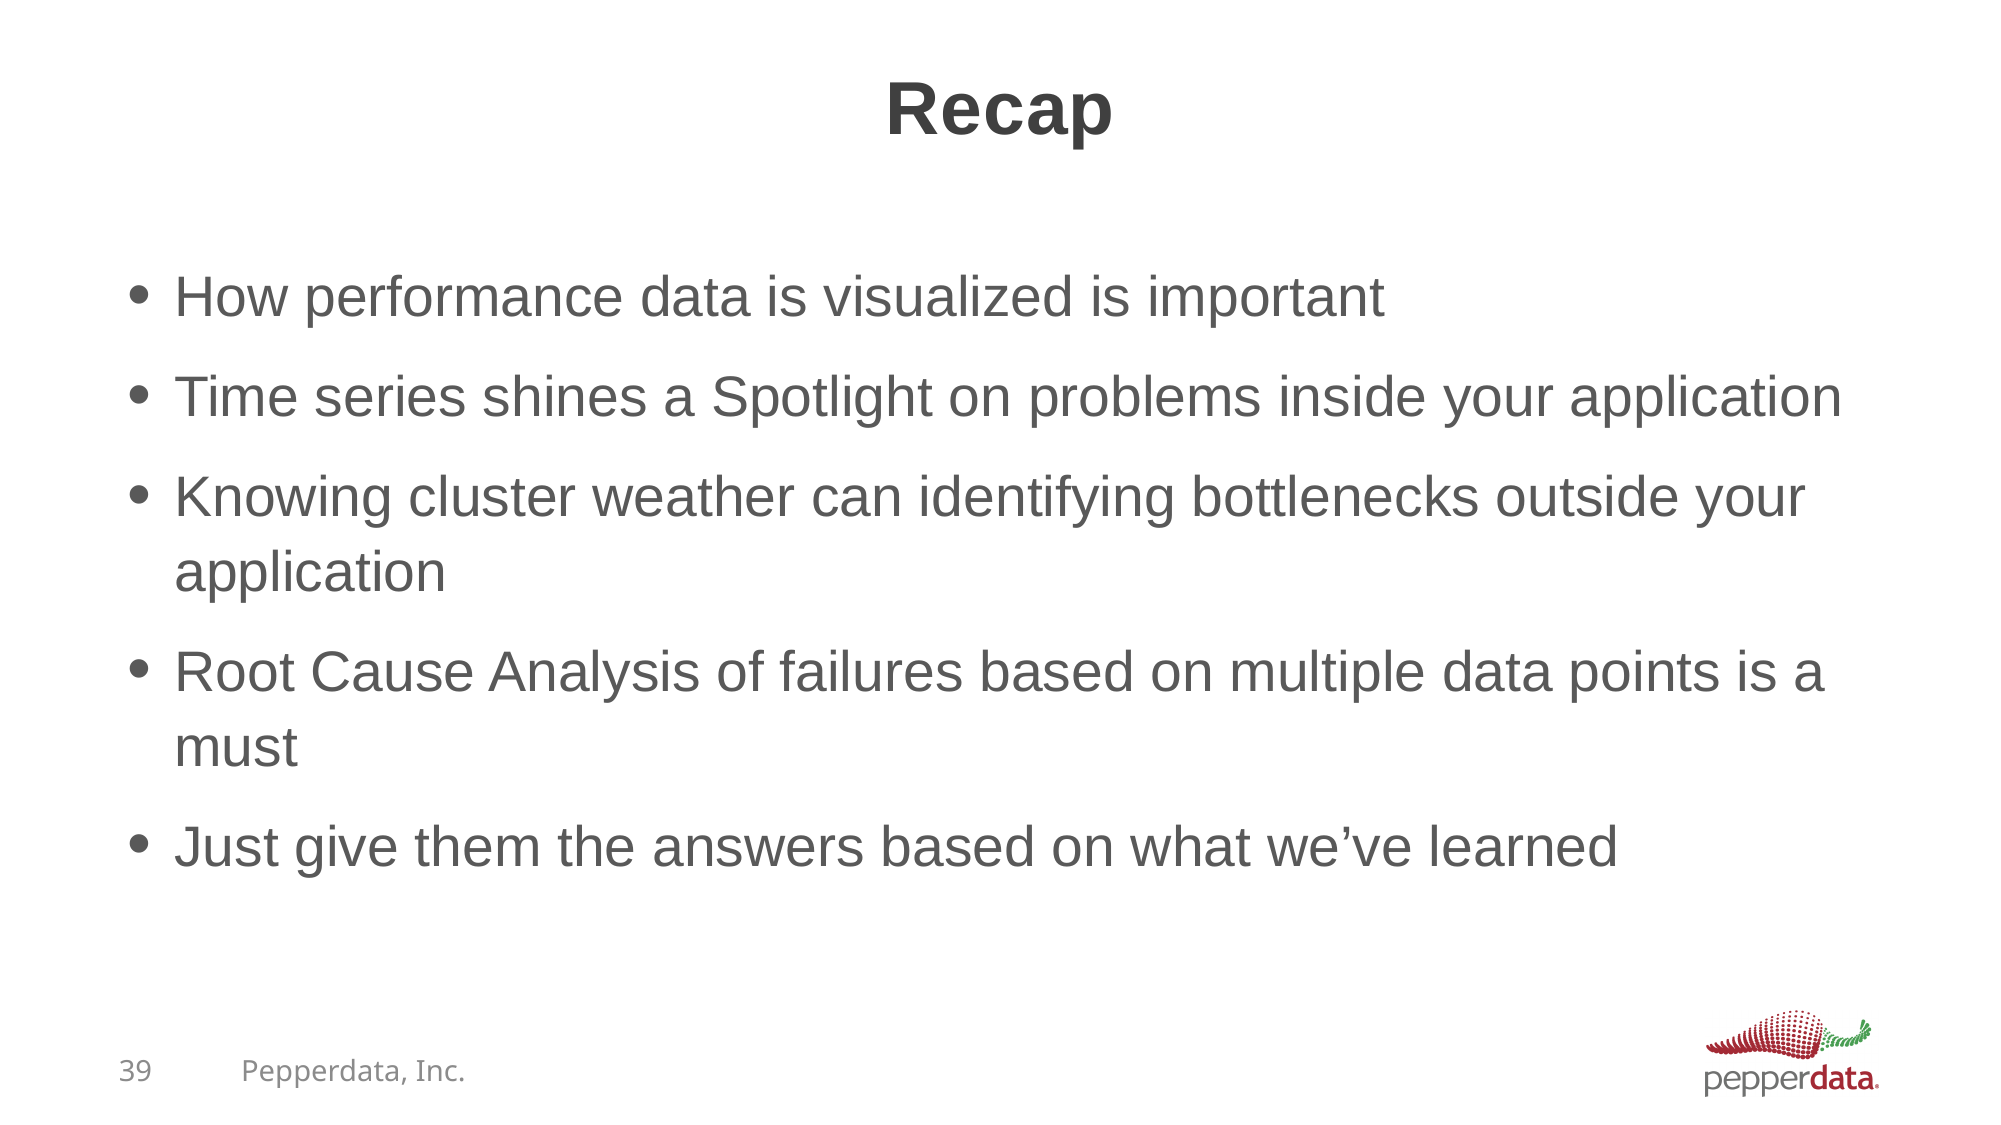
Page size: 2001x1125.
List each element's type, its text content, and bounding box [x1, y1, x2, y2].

title Recap [103, 25, 1897, 196]
footer Pepperdata, Inc. [225, 1042, 1338, 1103]
picture [1705, 1010, 1879, 1097]
list How performance data is visualized is important Time series shines a Spotlight on problems inside your application Knowing cluster weather can identifying bottlenecks outside your application Root Cause Analysis of failures based on multiple data points is a must Just give them the answers based on what we’ve learned [103, 245, 1897, 955]
slide_number 39 [103, 1042, 200, 1103]
